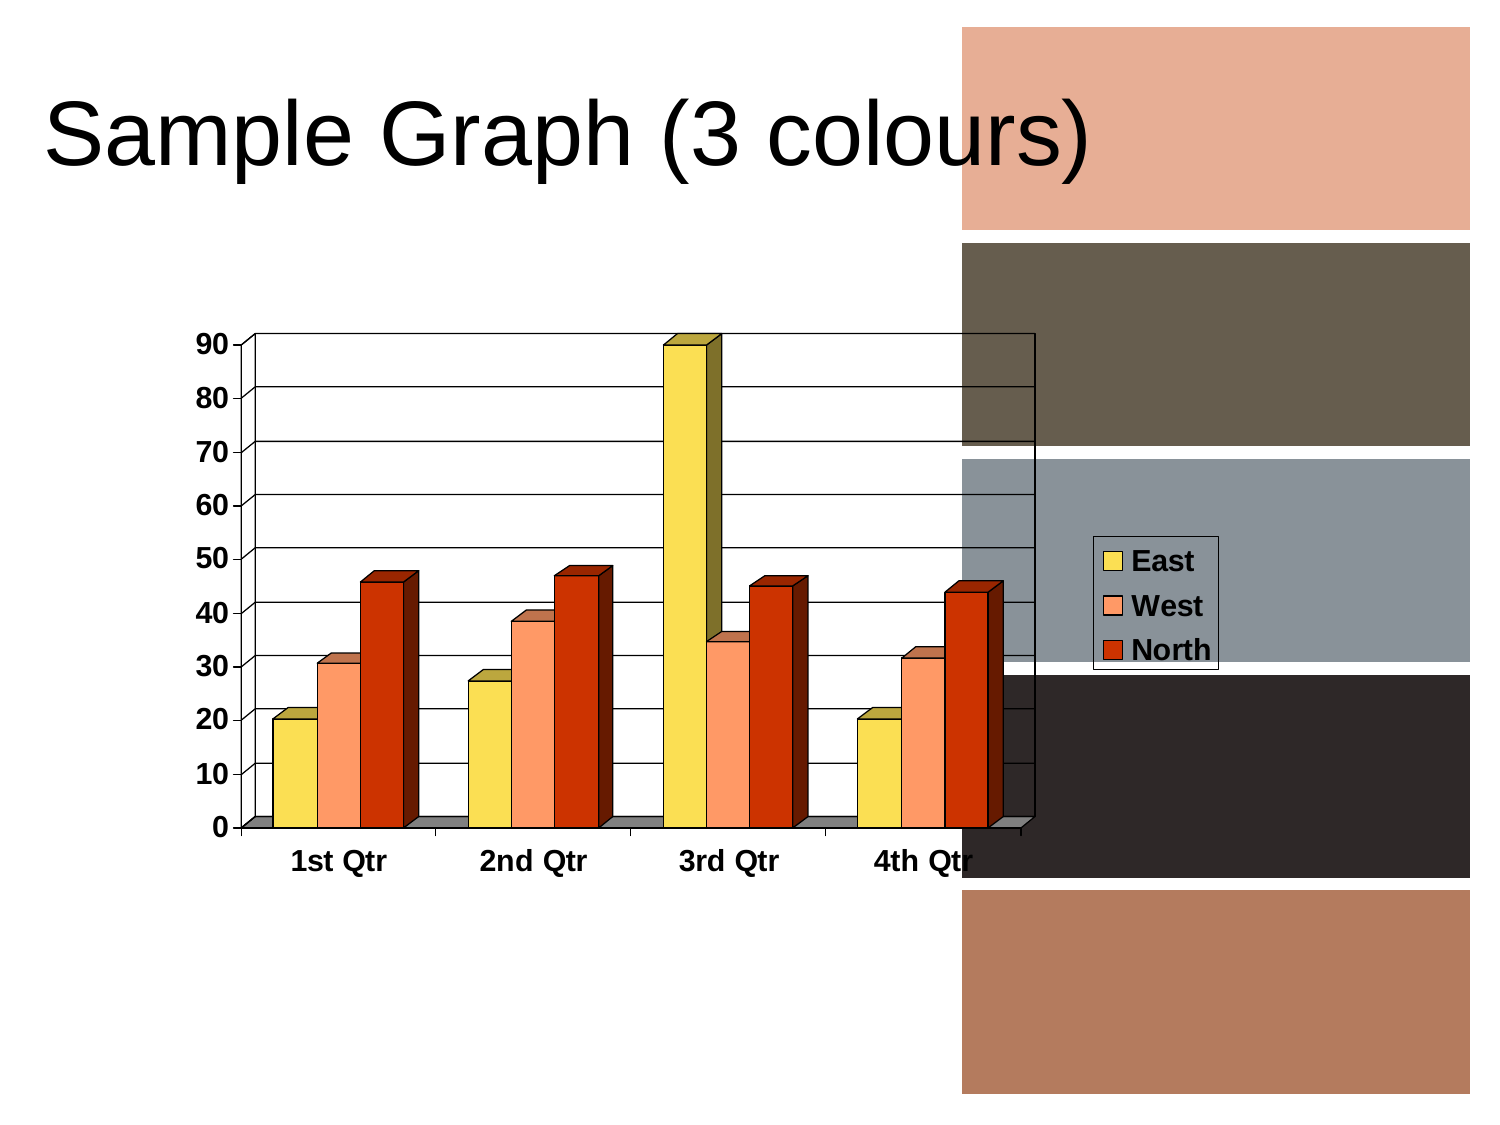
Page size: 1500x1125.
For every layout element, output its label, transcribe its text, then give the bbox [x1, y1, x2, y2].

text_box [126, 296, 1232, 911]
title Sample Graph (3 colours) [28, 34, 1134, 223]
